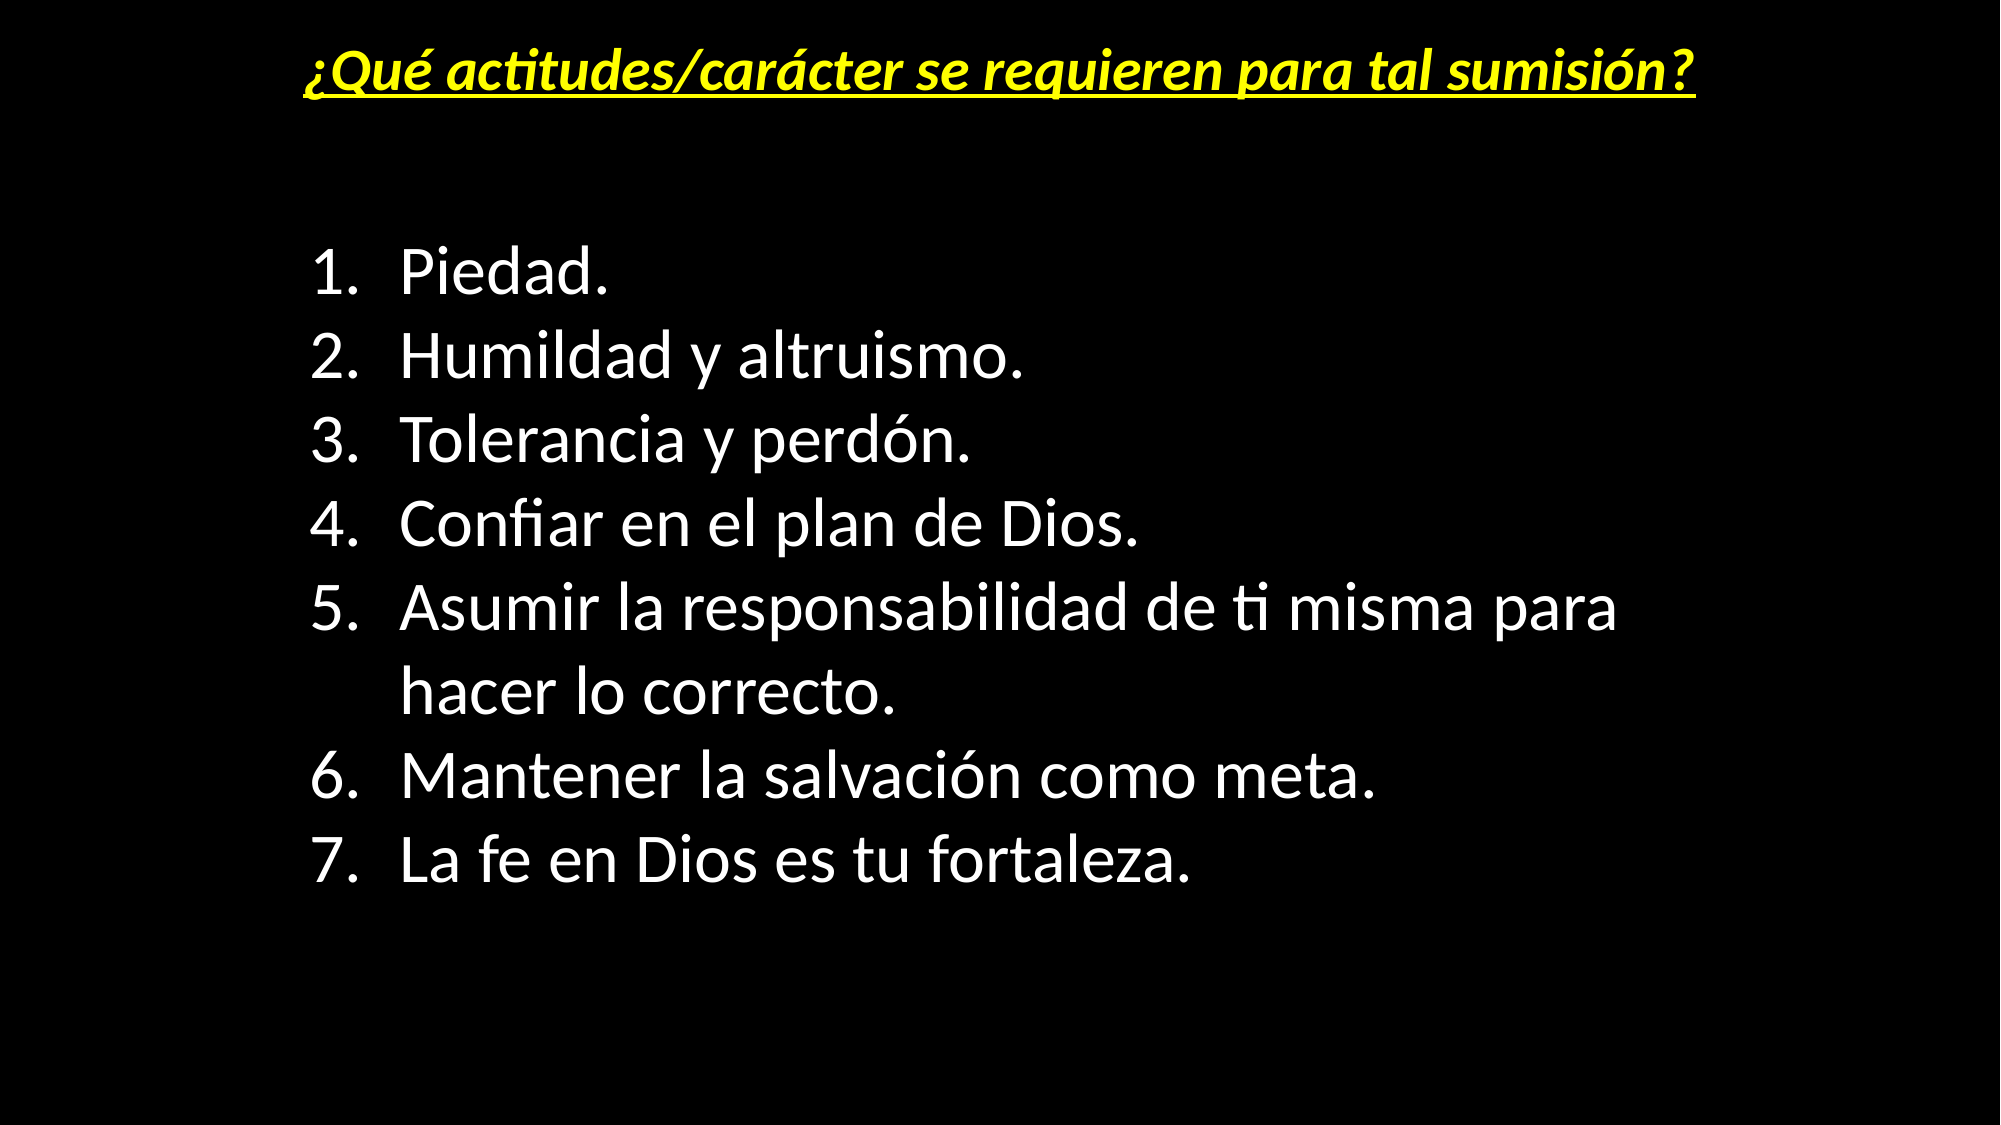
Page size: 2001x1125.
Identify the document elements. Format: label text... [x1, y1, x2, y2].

title ¿Qué actitudes/carácter se requieren para tal sumisión? [144, 22, 1855, 128]
text_box Piedad. Humildad y altruismo. Tolerancia y perdón. Confiar en el plan de Dios. Asumir la responsabilidad de ti misma para hacer lo correcto. Mantener la salvación como meta. La fe en Dios es tu fortaleza. [294, 217, 1720, 977]
